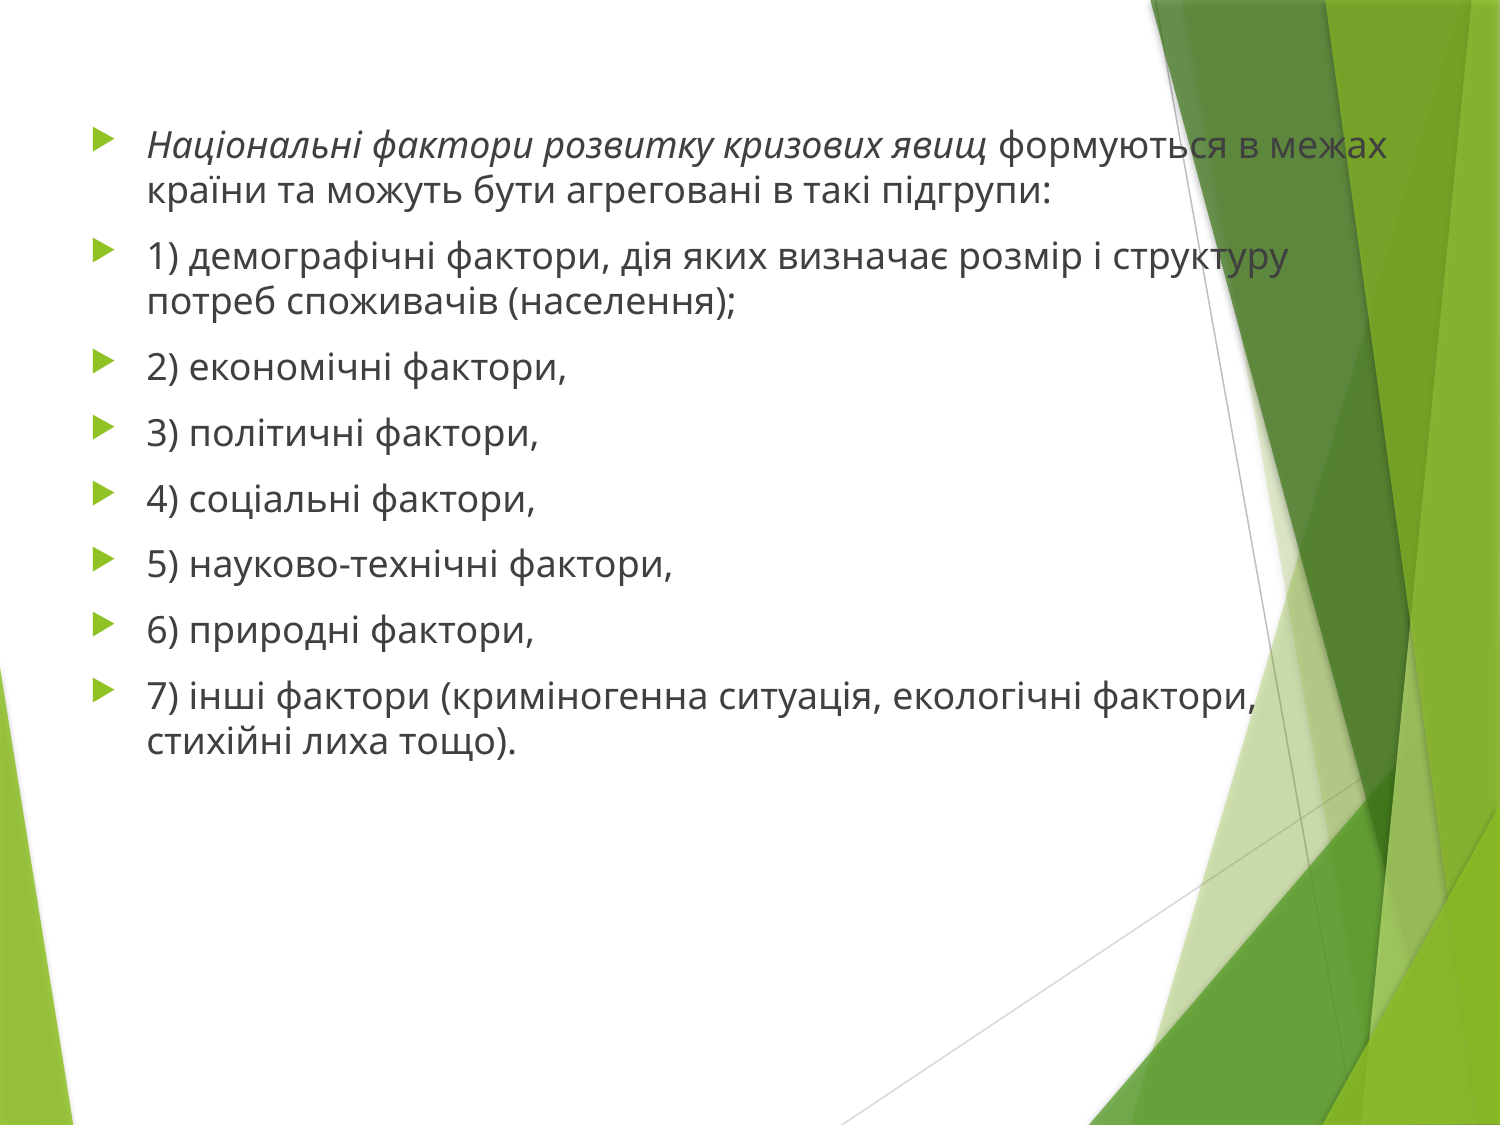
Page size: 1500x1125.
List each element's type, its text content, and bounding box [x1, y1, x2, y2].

list Національні фактори розвитку кризових явищ формуються в межах країни та можуть бути агреговані в такі підгрупи: 1) демографічні фактори, дія яких визначає розмір і структуру потреб споживачів (населення); 2) економічні фактори, 3) політичні фактори, 4) соціальні фактори, 5) науково-технічні фактори, 6) природні фактори, 7) інші фактори (криміногенна ситуація, екологічні фактори, стихійні лиха тощо). [75, 113, 1425, 1005]
